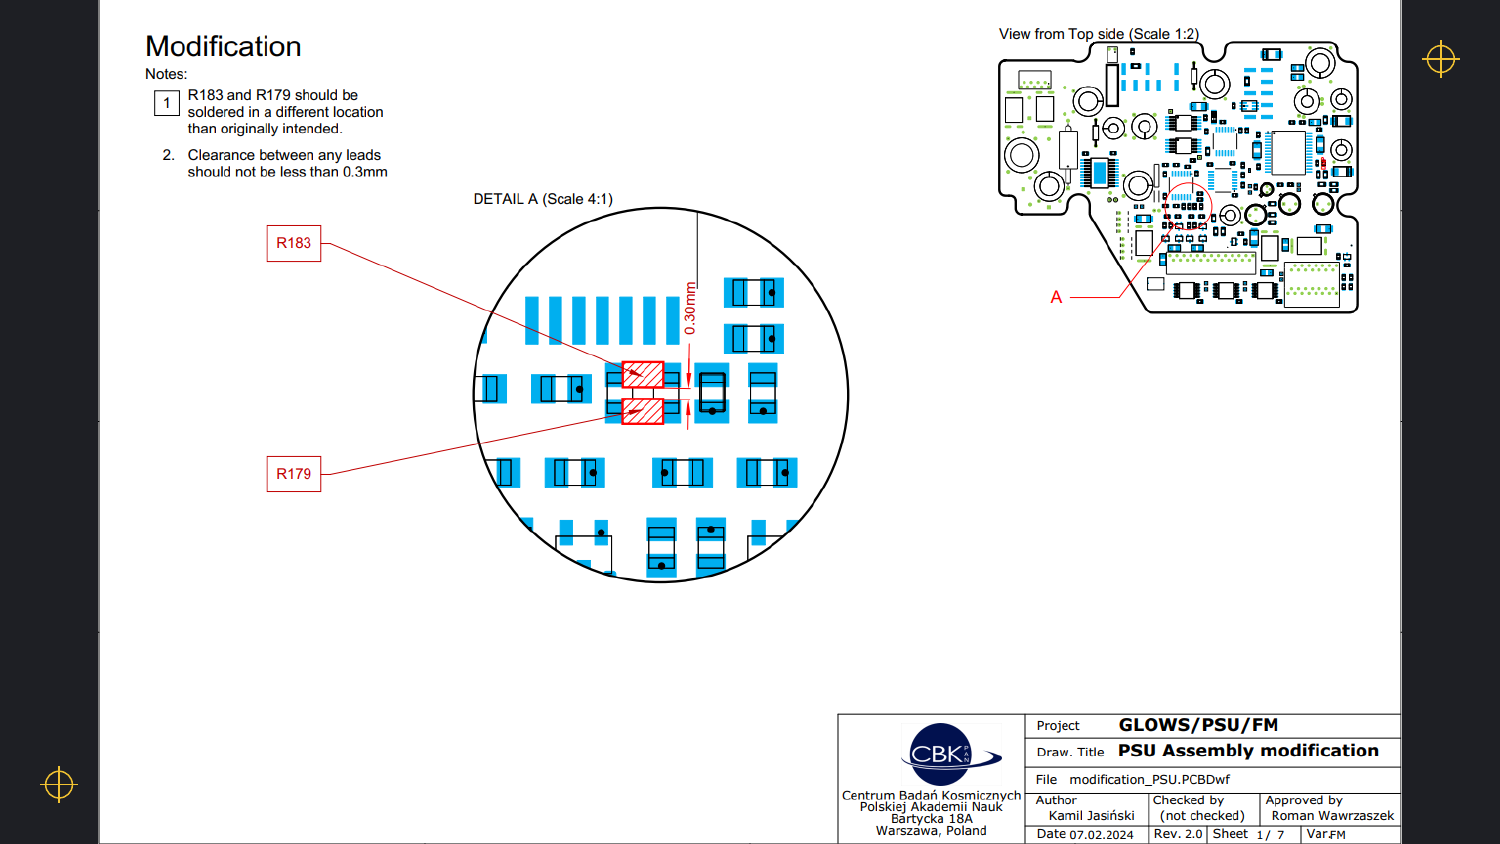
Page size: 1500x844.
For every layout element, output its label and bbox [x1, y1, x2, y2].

picture [97, 0, 1402, 844]
